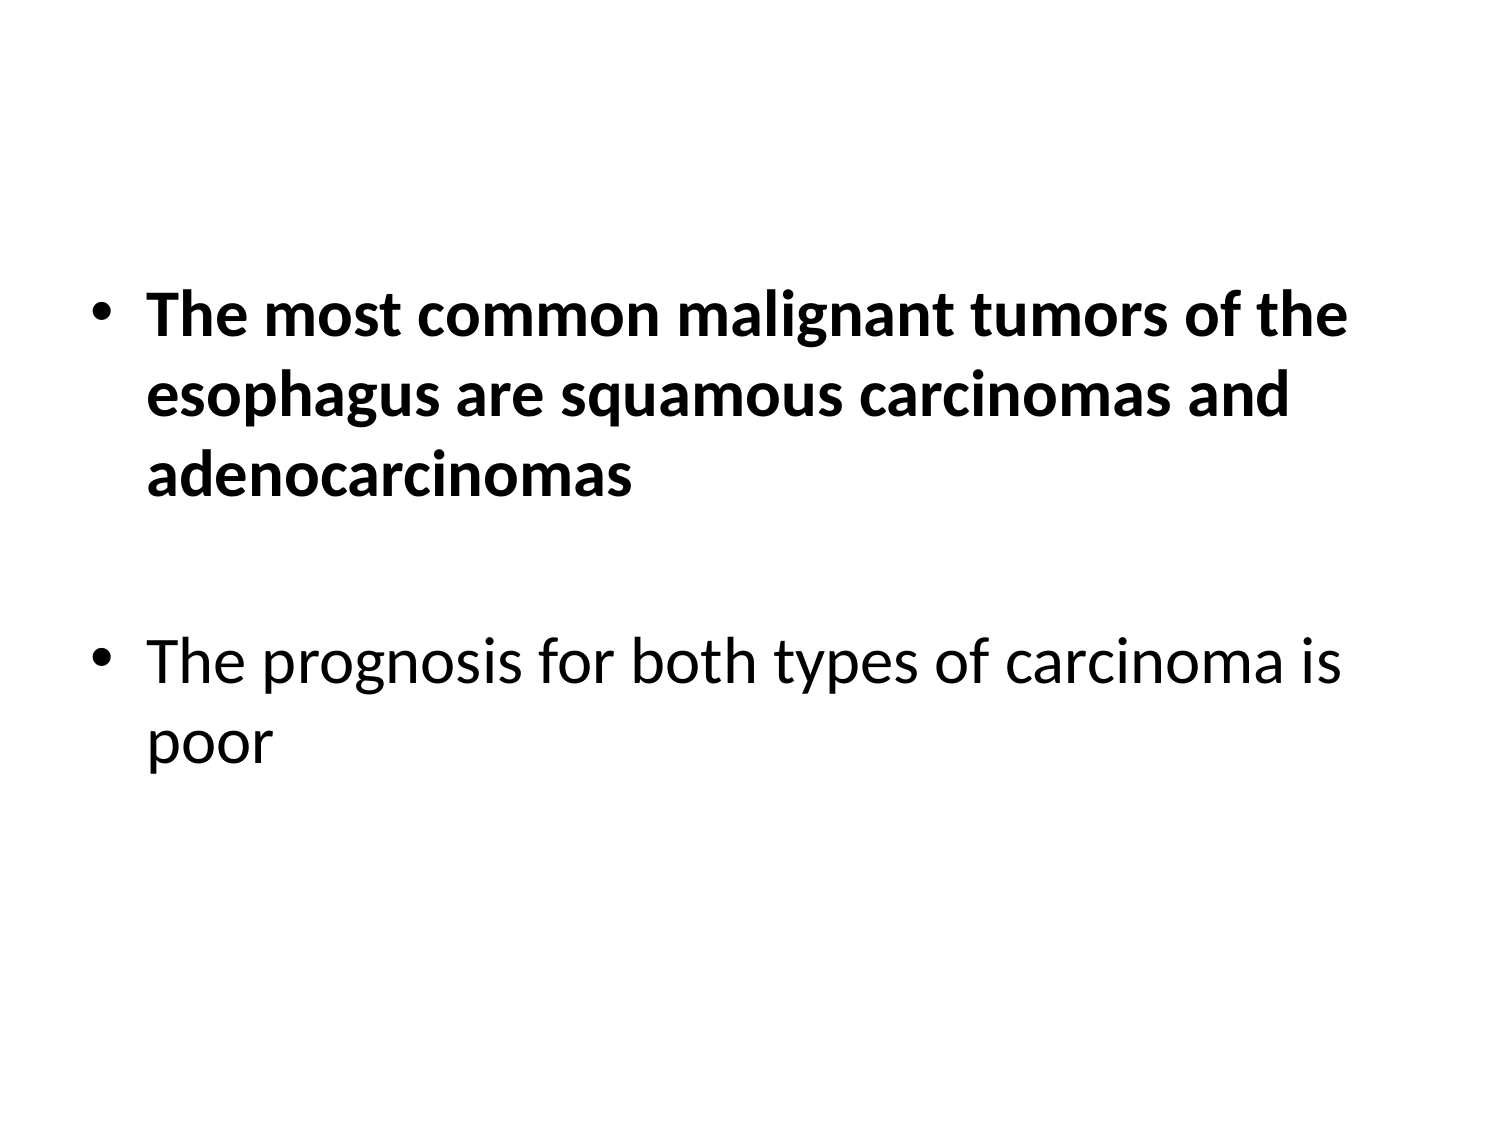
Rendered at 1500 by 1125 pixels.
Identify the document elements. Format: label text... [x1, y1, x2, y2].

list The most common malignant tumors of the esophagus are squamous carcinomas and adenocarcinomas The prognosis for both types of carcinoma is poor [74, 262, 1426, 1006]
